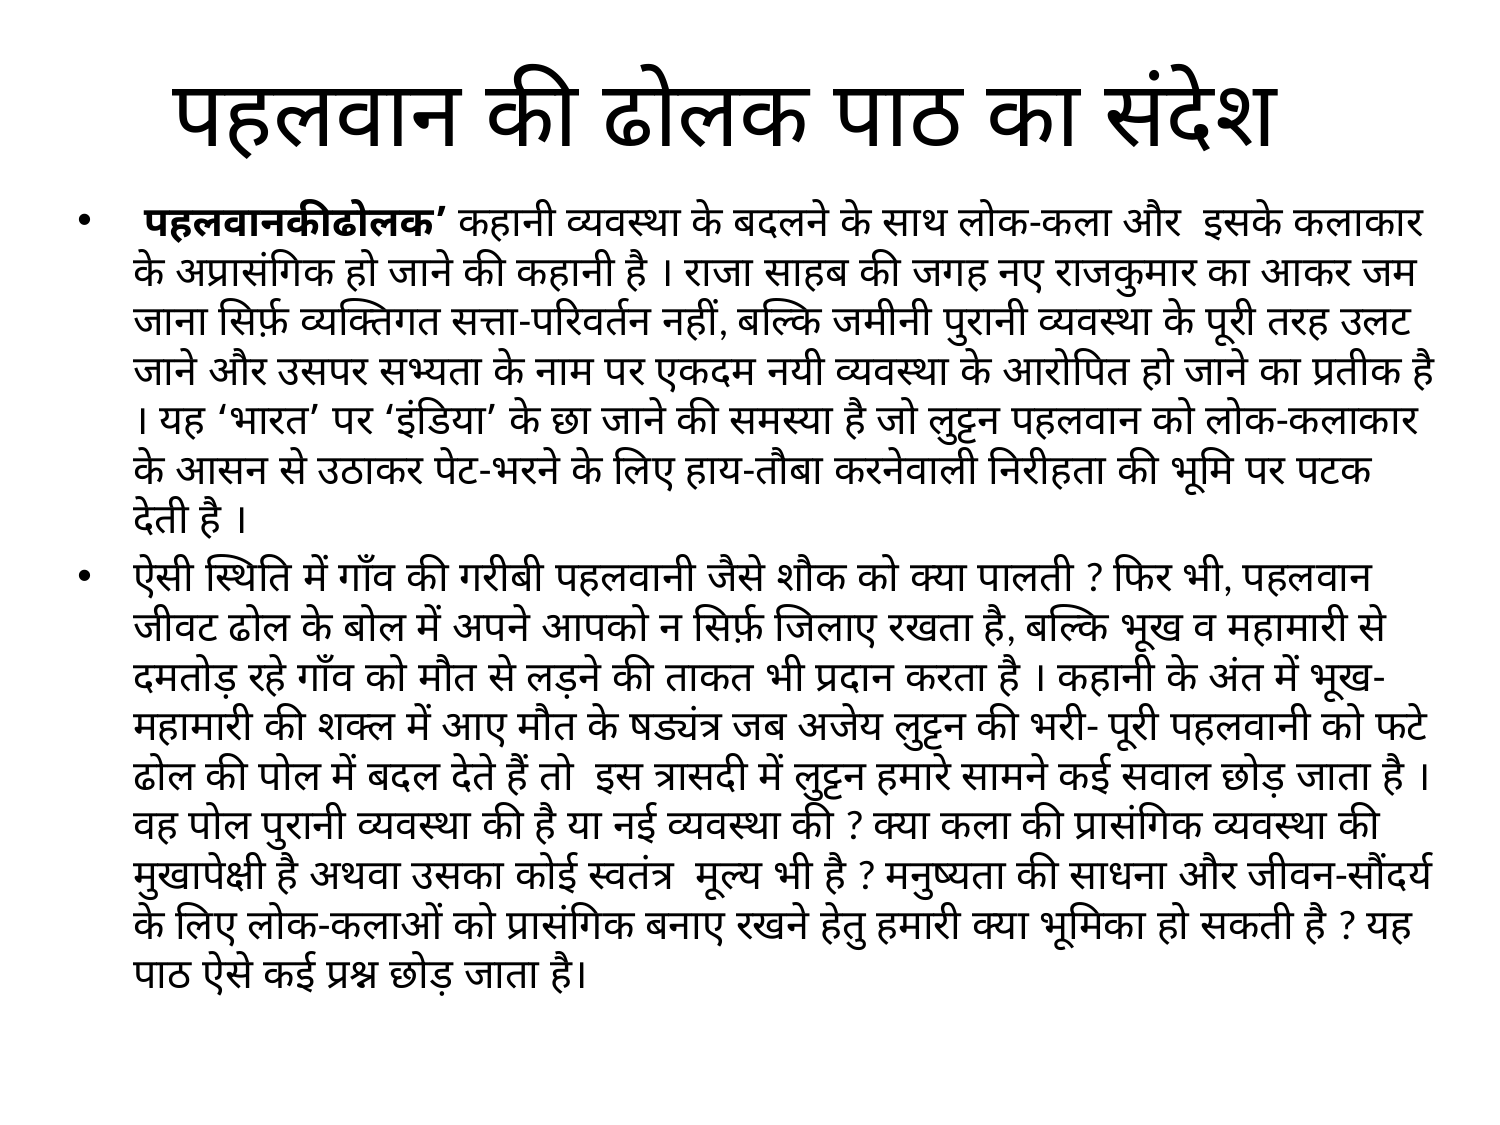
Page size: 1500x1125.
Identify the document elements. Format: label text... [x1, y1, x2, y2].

title पहलवान की ढोलक पाठ का संदेश [75, 45, 1375, 175]
list पहलवानकीढोलक’ कहानी व्यवस्था के बदलने के साथ लोक-कला और इसके कलाकार के अप्रासंगिक हो जाने की कहानी है । राजा साहब की जगह नए राजकुमार का आकर जम जाना सिर्फ़ व्यक्तिगत सत्ता-परिवर्तन नहीं, बल्कि जमीनी पुरानी व्यवस्था के पूरी तरह उलट जाने और उसपर सभ्यता के नाम पर एकदम नयी व्यवस्था के आरोपित हो जाने का प्रतीक है । यह ‘भारत’ पर ‘इंडिया’ के छा जाने की समस्या है जो लुट्टन पहलवान को लोक-कलाकार के आसन से उठाकर पेट-भरने के लिए हाय-तौबा करनेवाली निरीहता की भूमि पर पटक देती है । ऐसी स्थिति में गाँव की गरीबी पहलवानी जैसे शौक को क्या पालती ? फिर भी, पहलवान जीवट ढोल के बोल में अपने आपको न सिर्फ़ जिलाए रखता है, बल्कि भूख व महामारी से दमतोड़ रहे गाँव को मौत से लड़ने की ताकत भी प्रदान करता है । कहानी के अंत में भूख-महामारी की शक्ल में आए मौत के षड्यंत्र जब अजेय लुट्टन की भरी- पूरी पहलवानी को फटे ढोल की पोल में बदल देते हैं तो इस त्रासदी में लुट्टन हमारे सामने कई सवाल छोड़ जाता है । वह पोल पुरानी व्यवस्था की है या नई व्यवस्था की ? क्या कला की प्रासंगिक व्यवस्था की मुखापेक्षी है अथवा उसका कोई स्वतंत्र मूल्य भी है ? मनुष्यता की साधना और जीवन-सौंदर्य के लिए लोक-कलाओं को प्रासंगिक बनाए रखने हेतु हमारी क्या भूमिका हो सकती है ? यह पाठ ऐसे कई प्रश्न छोड़ जाता है। [62, 187, 1450, 1063]
